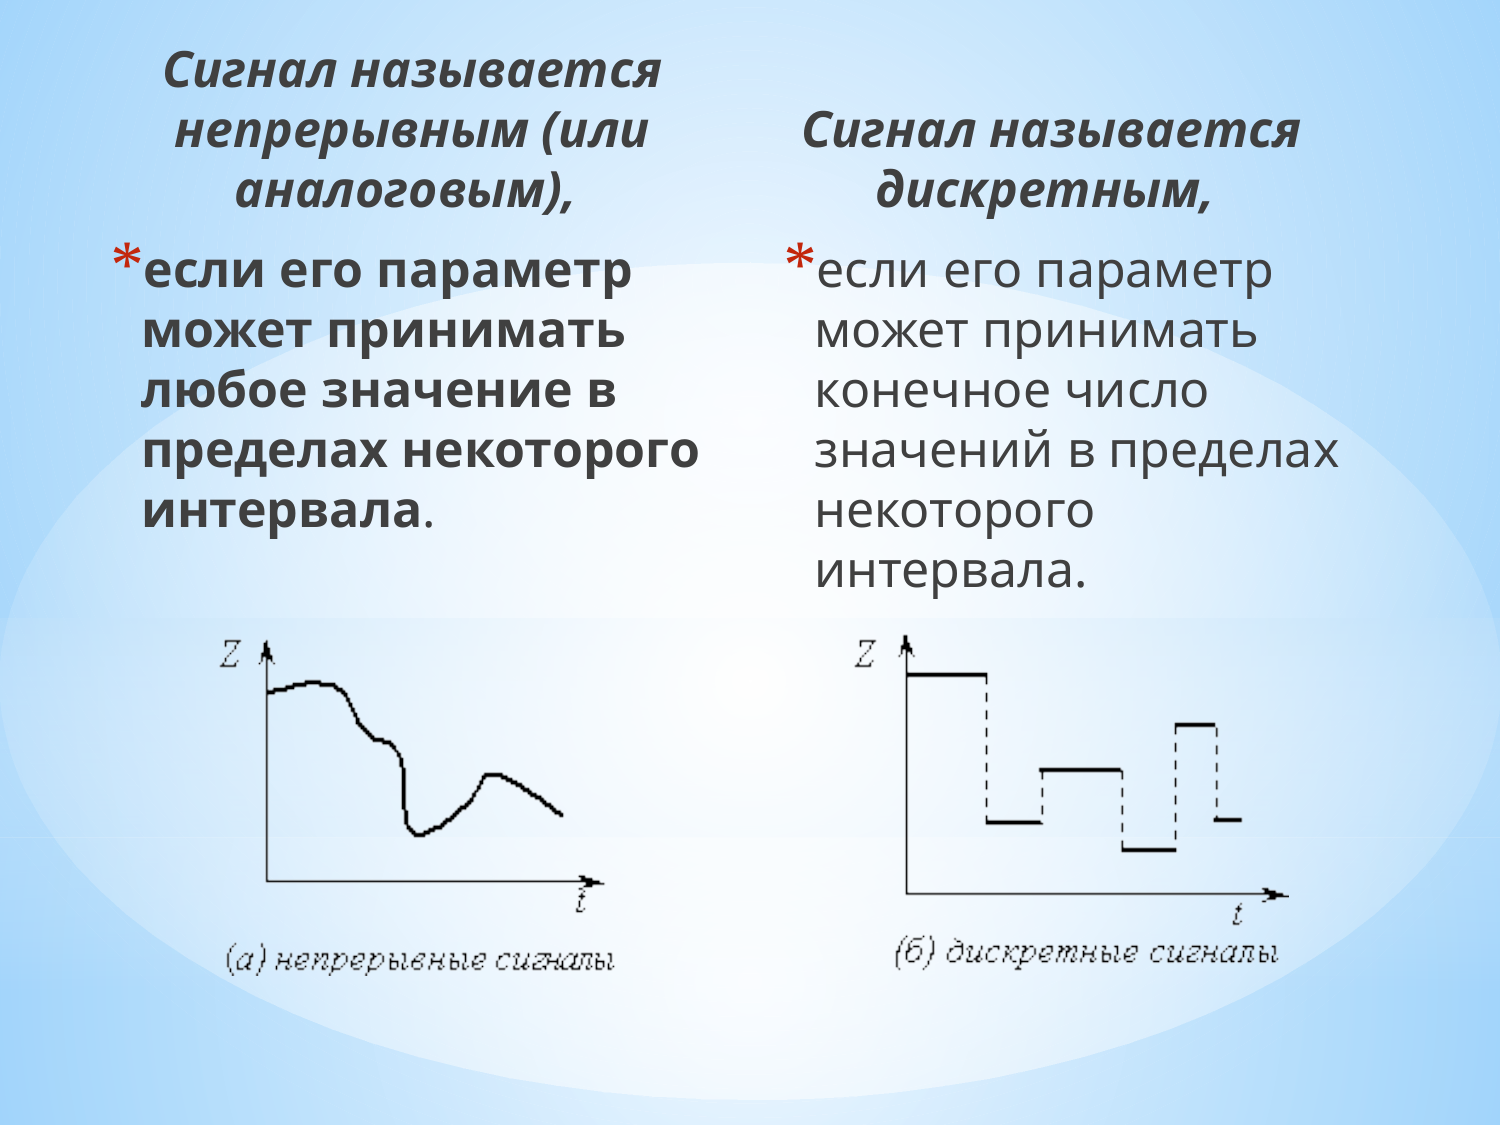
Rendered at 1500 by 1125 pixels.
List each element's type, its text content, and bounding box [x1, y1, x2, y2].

list Сигнал называется дискретным, [762, 54, 1341, 225]
picture [213, 633, 1290, 977]
list Сигнал называется непрерывным (или аналоговым), [88, 30, 737, 225]
list если его параметр может принимать конечное число значений в пределах некоторого интервала. [761, 229, 1365, 680]
list если его параметр может принимать любое значение в пределах некоторого интервала. [88, 229, 739, 680]
